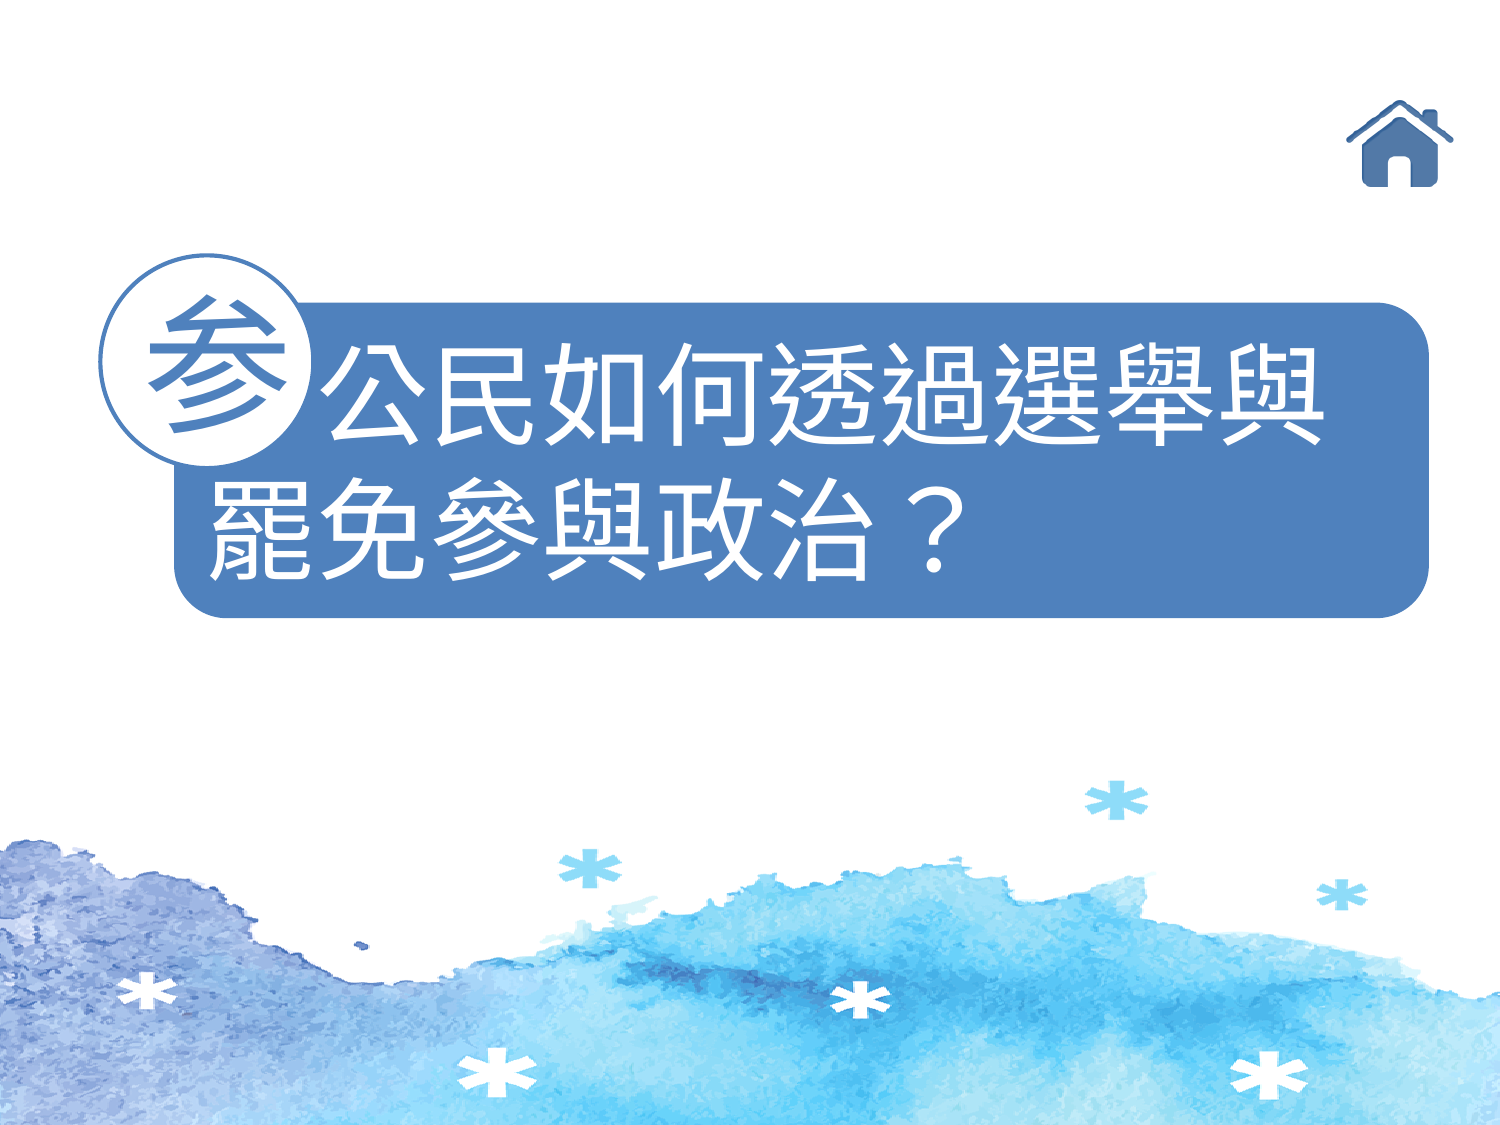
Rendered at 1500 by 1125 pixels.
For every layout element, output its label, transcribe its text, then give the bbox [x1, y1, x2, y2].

text_box 公民如何透過選舉與罷免參與政治？ [174, 302, 1429, 619]
text_box 参 [98, 253, 316, 471]
picture [1340, 77, 1459, 197]
picture [0, 761, 1500, 1125]
